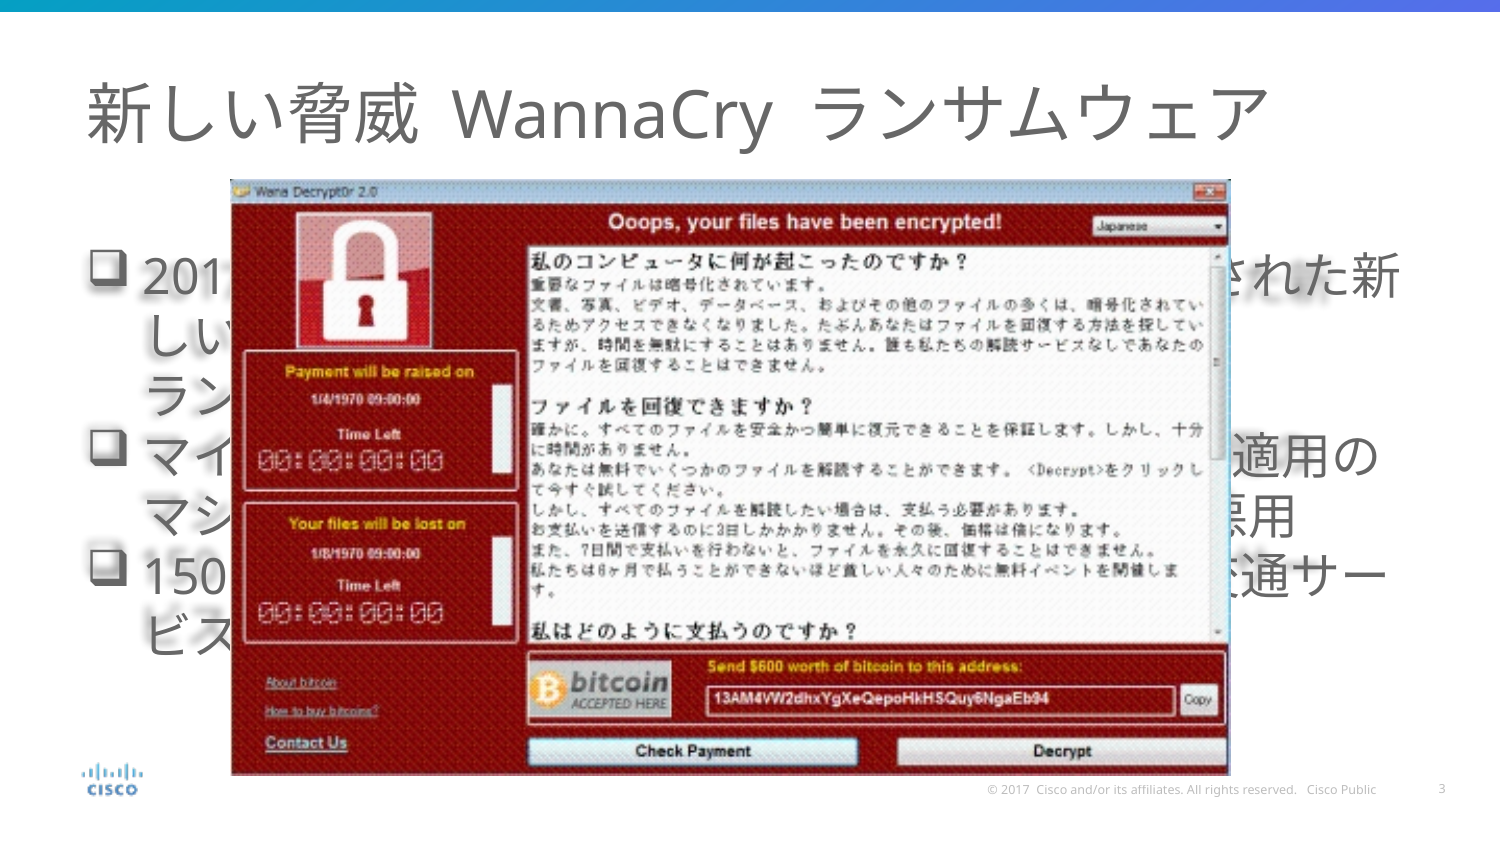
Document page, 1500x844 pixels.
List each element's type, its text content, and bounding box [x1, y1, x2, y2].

text_box 2017年5月12日より世界的に感染拡大が確認された新しい ランサムウェア マイクロソフト セキュリティ情報:MS17-010 未適用のマシンを狙ったツール(By Shadow Brokers)を悪用 150カ国に蔓延、主要な通信キャリアや病院、交通サービスも被害を受けていることが報告 [71, 237, 224, 672]
picture [77, 758, 149, 803]
title 新しい脅威 WannaCry ランサムウェア [71, 80, 1429, 143]
picture [229, 179, 1231, 777]
text_box 2017年5月12日より世界的に感染拡大が確認された新しい ランサムウェア マイクロソフト セキュリティ情報:MS17-010 未適用のマシンを狙ったツール(By Shadow Brokers)を悪用 150カ国に蔓延、主要な通信キャリアや病院、交通サービスも被害を受けていることが報告 [1236, 237, 1429, 672]
